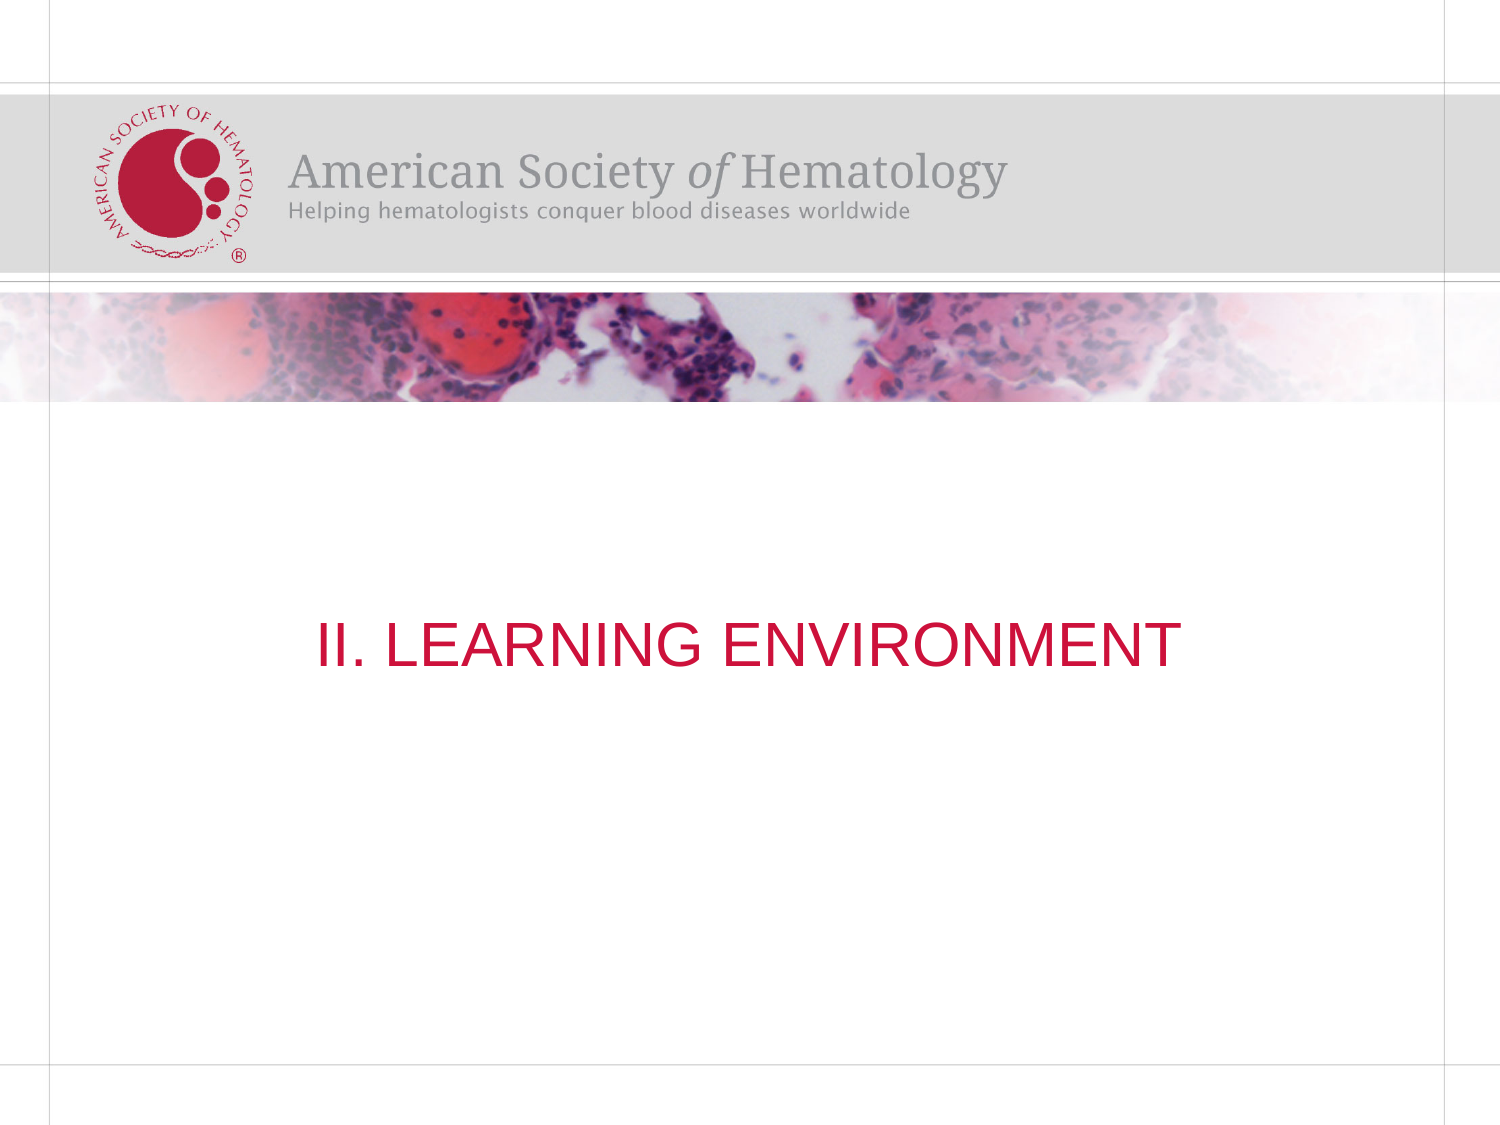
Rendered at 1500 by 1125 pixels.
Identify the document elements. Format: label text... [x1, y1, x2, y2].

picture [0, 0, 1500, 1125]
title II. LEARNING ENVIRONMENT [112, 568, 1388, 715]
